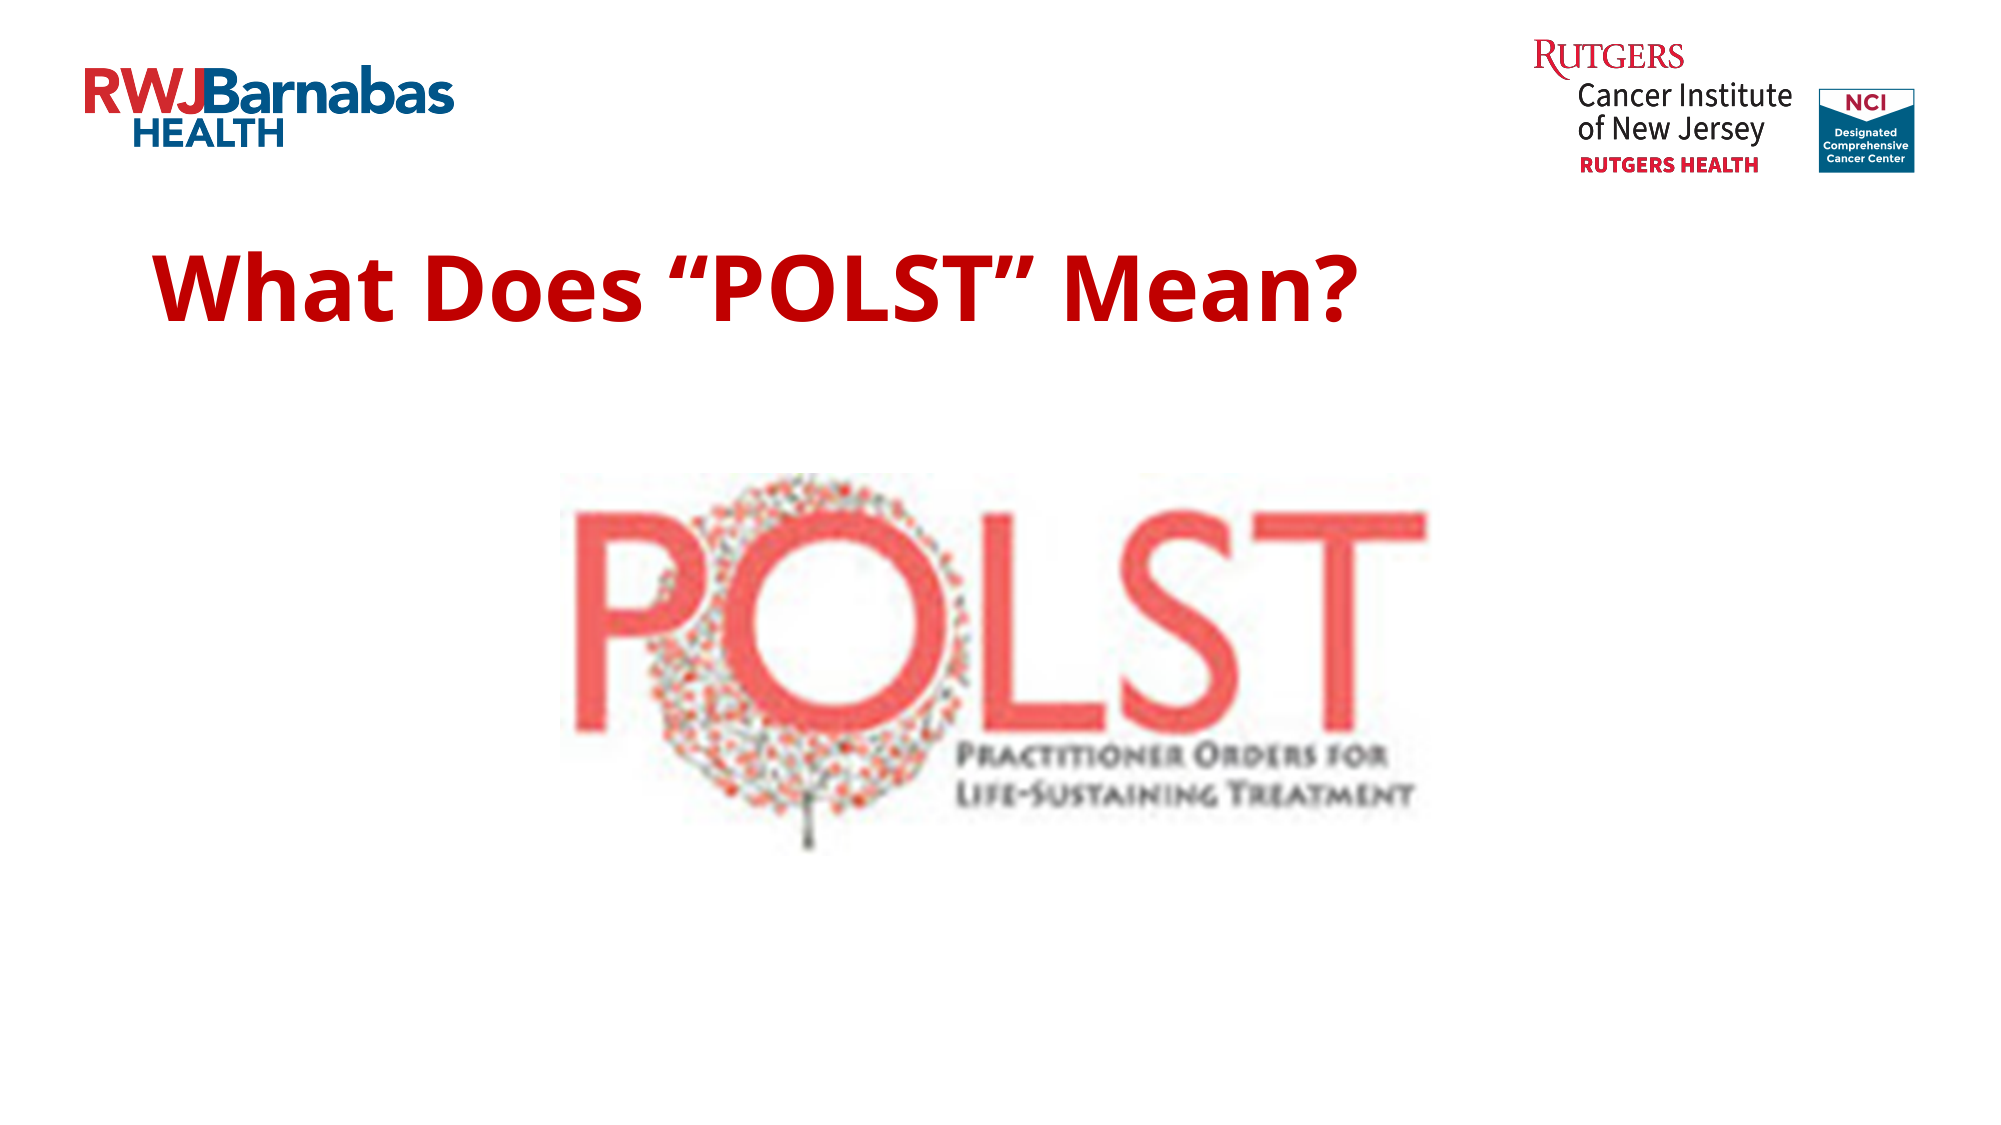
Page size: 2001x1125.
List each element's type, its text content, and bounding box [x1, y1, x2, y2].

picture [85, 65, 454, 147]
title What Does “POLST” Mean? [137, 205, 1863, 378]
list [1517, 22, 1935, 190]
picture [559, 473, 1440, 856]
